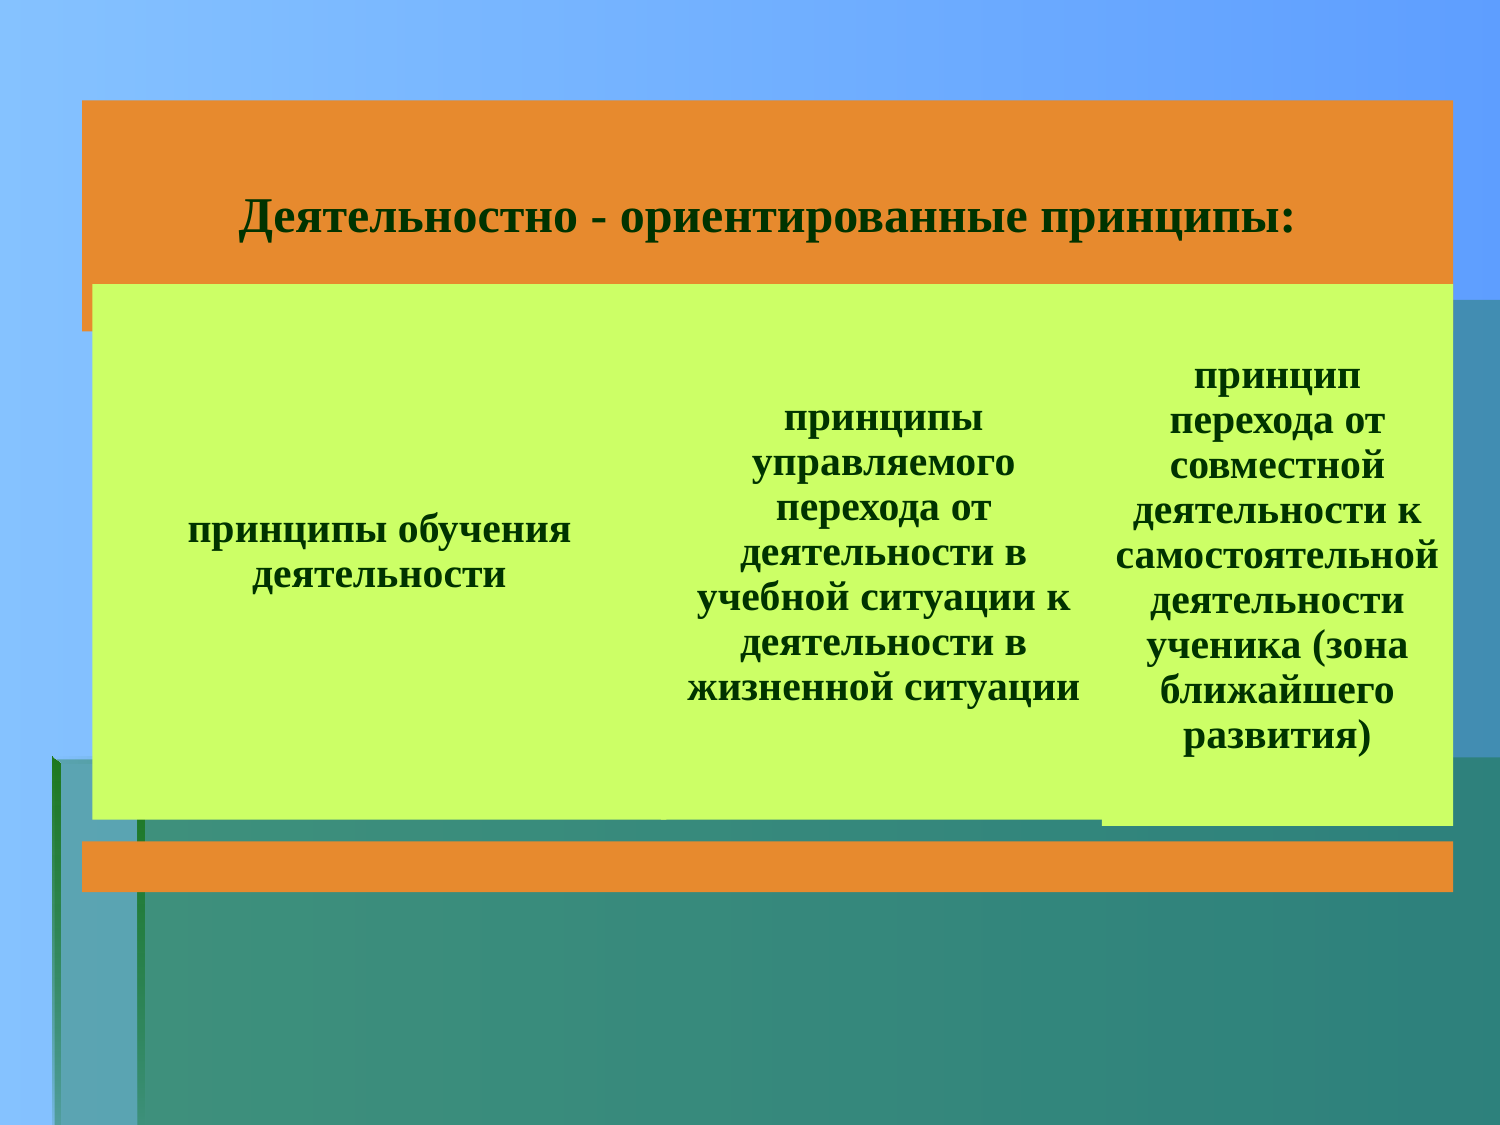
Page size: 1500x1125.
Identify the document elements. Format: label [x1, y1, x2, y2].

list [81, 81, 1454, 1044]
